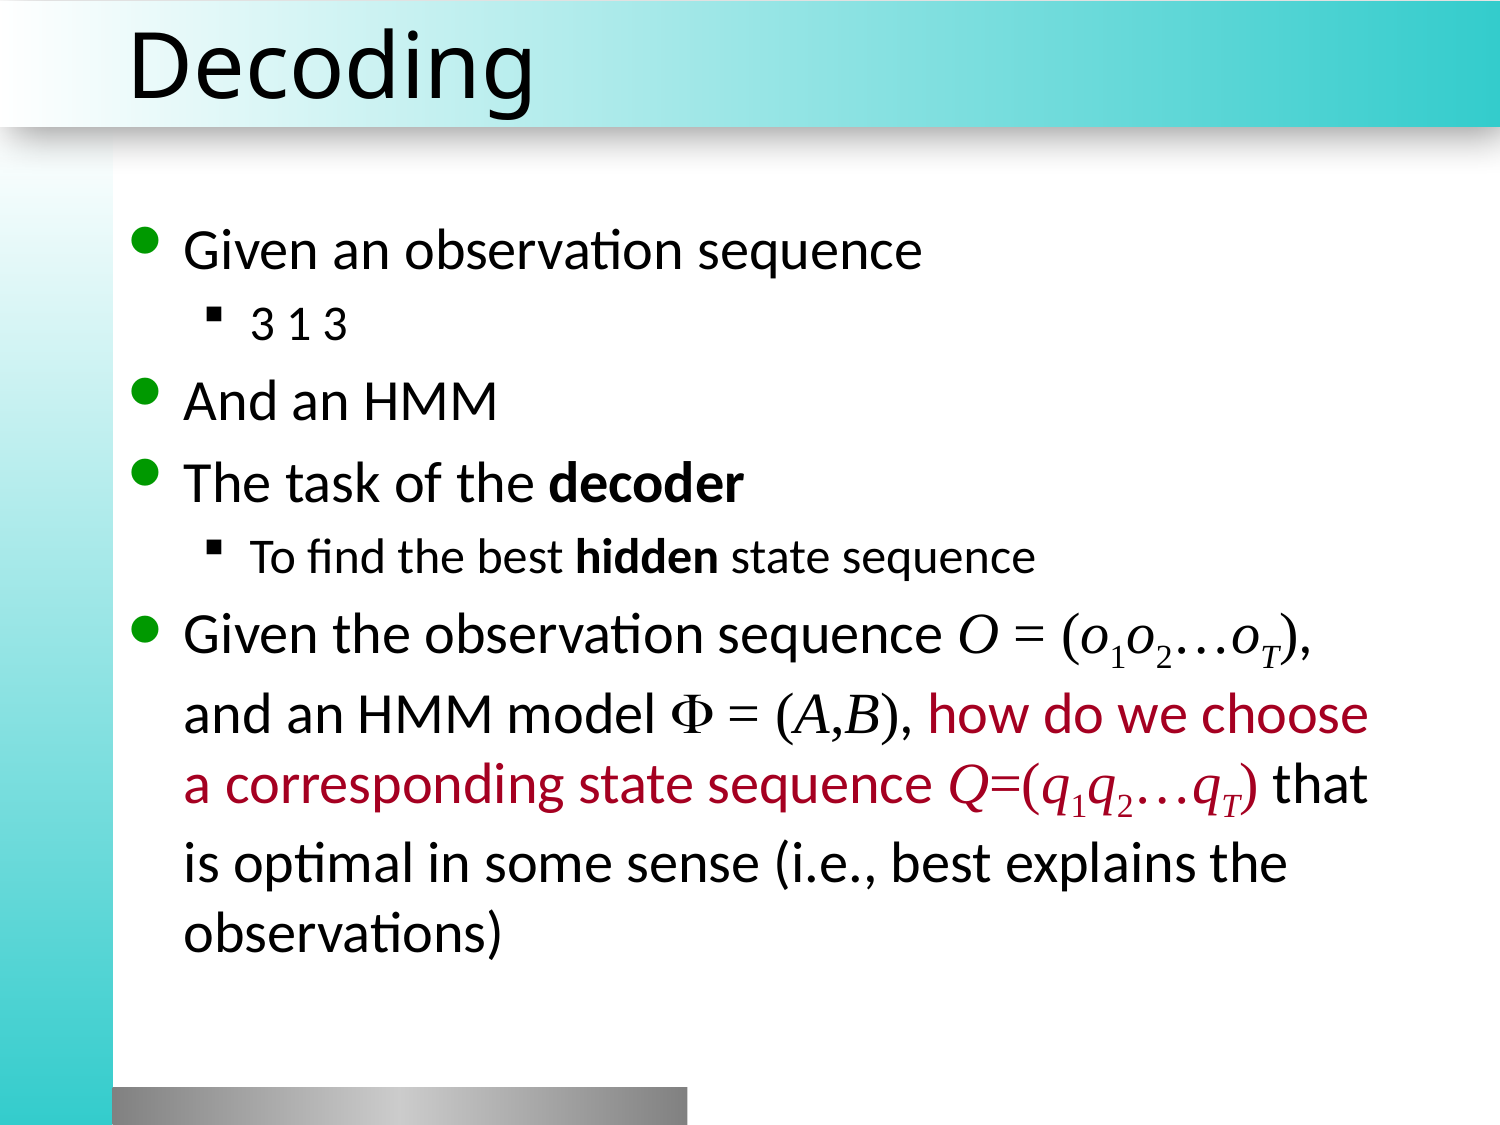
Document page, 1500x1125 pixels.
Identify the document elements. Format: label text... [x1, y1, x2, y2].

list Given an observation sequence 3 1 3 And an HMM The task of the decoder To find the best hidden state sequence Given the observation sequence O = (o1o2…oT), and an HMM model  = (A,B), how do we choose a corresponding state sequence Q=(q1q2…qT) that is optimal in some sense (i.e., best explains the observations) [112, 203, 1388, 1073]
title Decoding [111, 0, 1500, 125]
